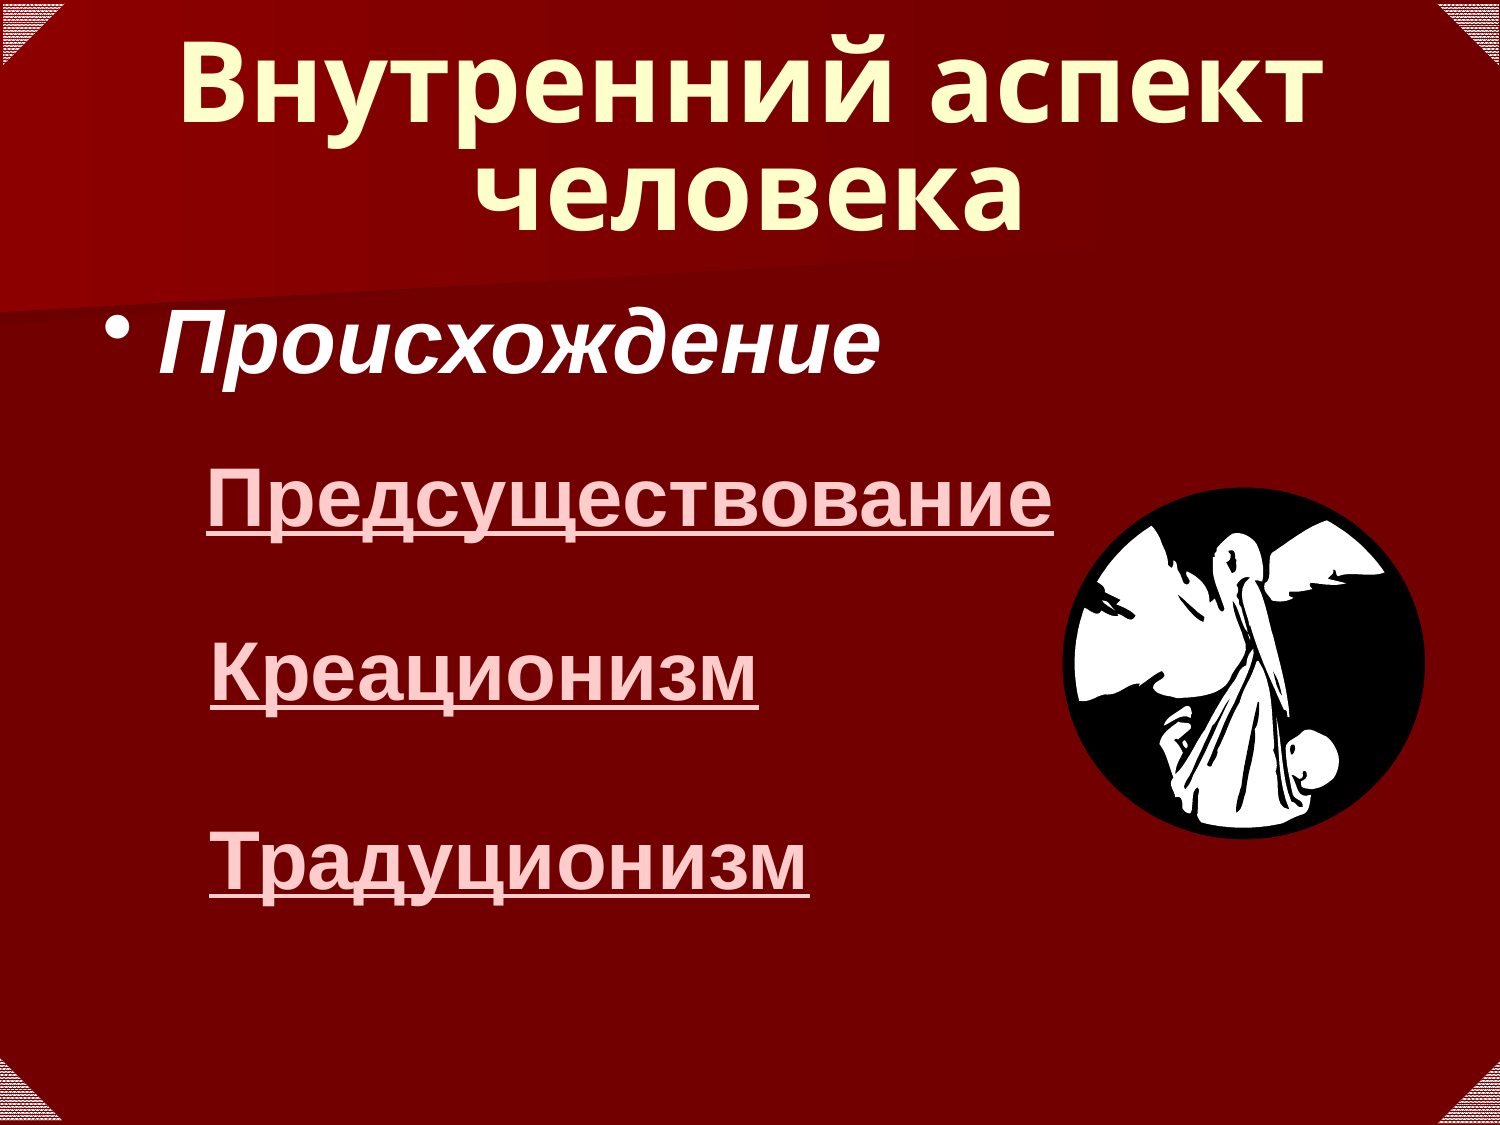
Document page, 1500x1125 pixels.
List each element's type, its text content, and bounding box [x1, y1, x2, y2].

text_box [0, 1058, 63, 1121]
text_box Креационизм [194, 609, 841, 725]
text_box Традуционизм [194, 798, 878, 914]
text_box [2, 2, 66, 66]
text_box [1437, 1061, 1500, 1124]
title Внутренний аспект человека [112, 50, 1388, 238]
text_box Предсуществование [191, 435, 1117, 551]
text_box Происхождение [87, 275, 1500, 400]
picture [1062, 487, 1425, 840]
text_box [1436, 2, 1499, 66]
